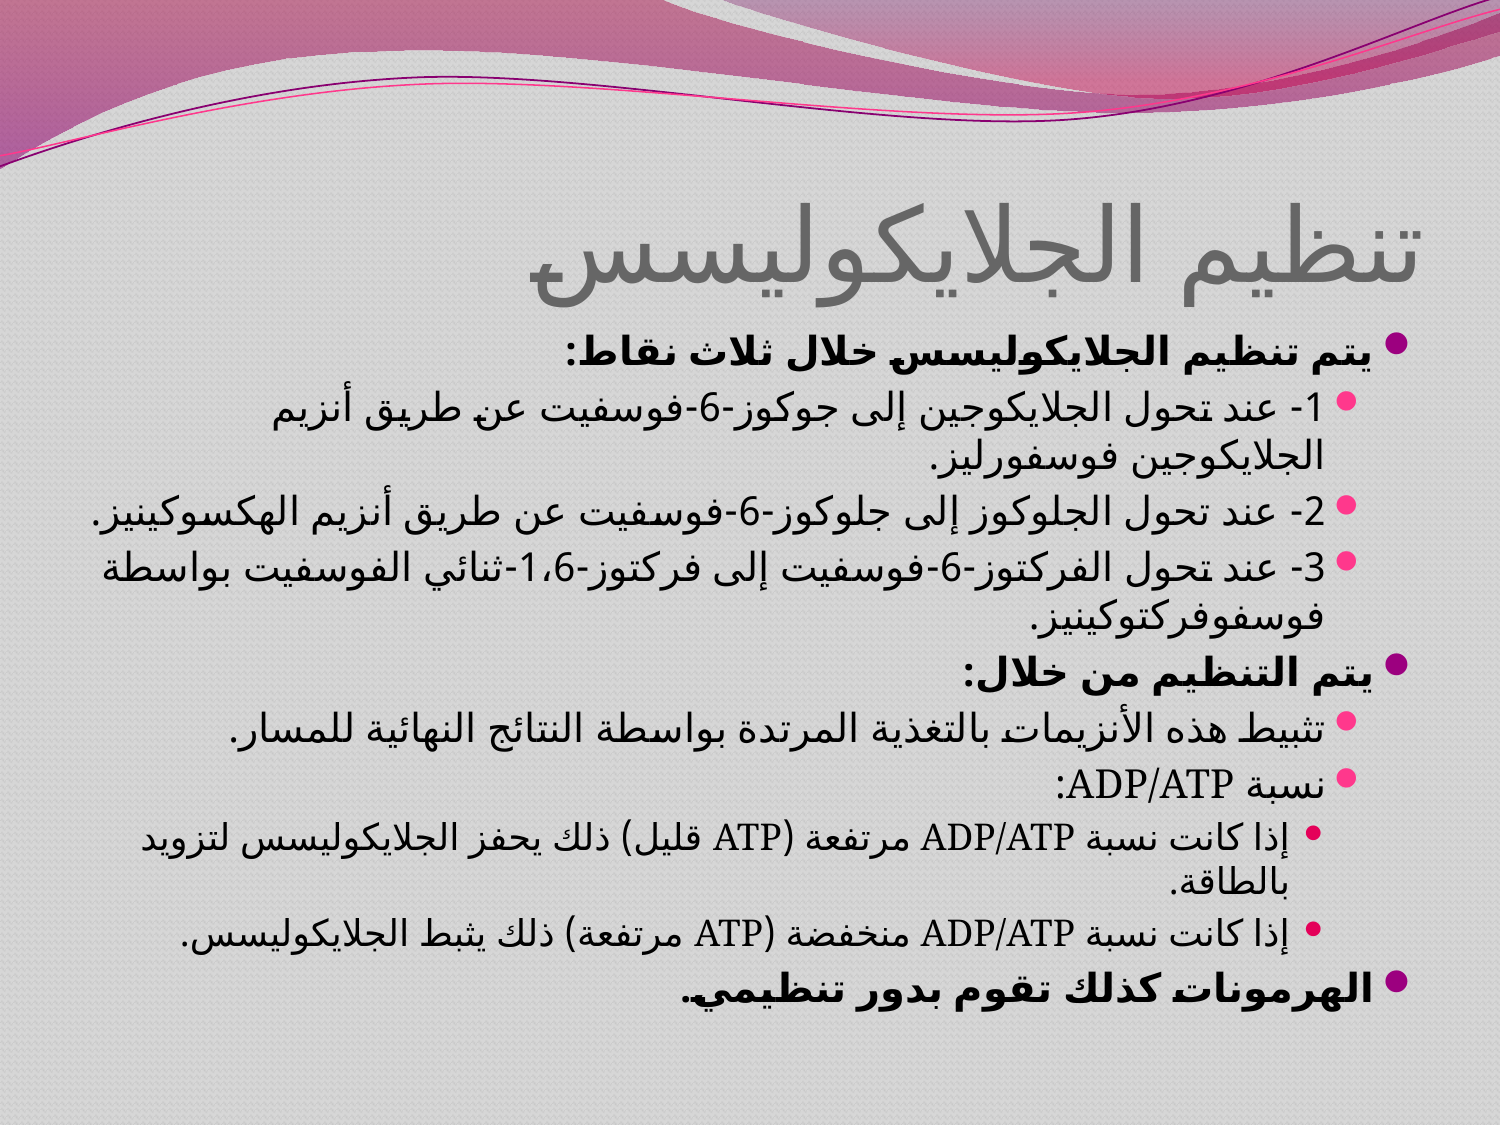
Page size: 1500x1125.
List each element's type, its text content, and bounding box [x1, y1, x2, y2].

title تنظيم الجلايكوليسس [75, 115, 1425, 303]
list يتم تنظيم الجلايكوليسس خلال ثلاث نقاط: 1- عند تحول الجلايكوجين إلى جوكوز-6-فوسفيت عن طريق أنزيم الجلايكوجين فوسفورليز. 2- عند تحول الجلوكوز إلى جلوكوز-6-فوسفيت عن طريق أنزيم الهكسوكينيز. 3- عند تحول الفركتوز-6-فوسفيت إلى فركتوز-1،6-ثنائي الفوسفيت بواسطة فوسفوفركتوكينيز. يتم التنظيم من خلال: تثبيط هذه الأنزيمات بالتغذية المرتدة بواسطة النتائج النهائية للمسار. نسبة ADP/ATP: إذا كانت نسبة ADP/ATP مرتفعة (ATP قليل) ذلك يحفز الجلايكوليسس لتزويد بالطاقة. إذا كانت نسبة ADP/ATP منخفضة (ATP مرتفعة) ذلك يثبط الجلايكوليسس. الهرمونات كذلك تقوم بدور تنظيمي. [75, 317, 1425, 1038]
